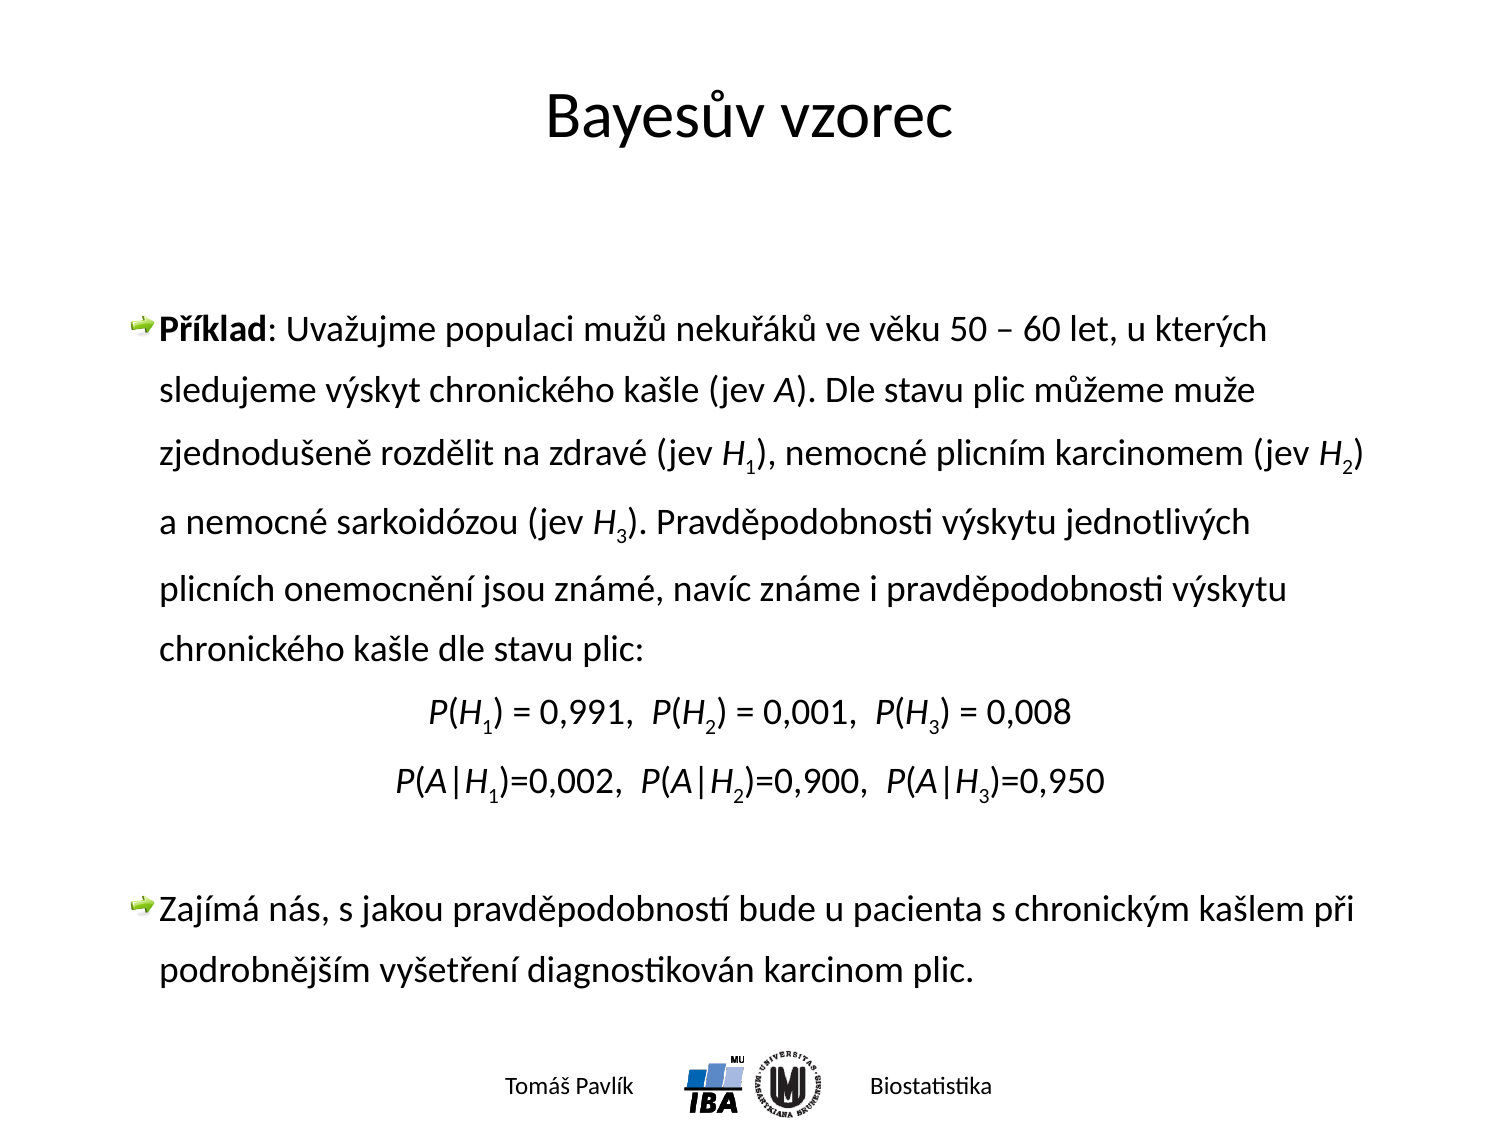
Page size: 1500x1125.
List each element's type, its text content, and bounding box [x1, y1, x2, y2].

picture [755, 1051, 821, 1118]
text_box Příklad: Uvažujme populaci mužů nekuřáků ve věku 50 – 60 let, u kterých sledujeme výskyt chronického kašle (jev A). Dle stavu plic můžeme muže zjednodušeně rozdělit na zdravé (jev H1), nemocné plicním karcinomem (jev H2) a nemocné sarkoidózou (jev H3). Pravděpodobnosti výskytu jednotlivých plicních onemocnění jsou známé, navíc známe i pravděpodobnosti výskytu chronického kašle dle stavu plic: P(H1) = 0,991, P(H2) = 0,001, P(H3) = 0,008 P(A|H1)=0,002, P(A|H2)=0,900, P(A|H3)=0,950 Zajímá nás, s jakou pravděpodobností bude u pacienta s chronickým kašlem při podrobnějším vyšetření diagnostikován karcinom plic. [114, 281, 1386, 985]
picture [129, 893, 156, 920]
picture [129, 313, 156, 340]
title Bayesův vzorec [75, 45, 1425, 176]
picture [684, 1056, 744, 1113]
